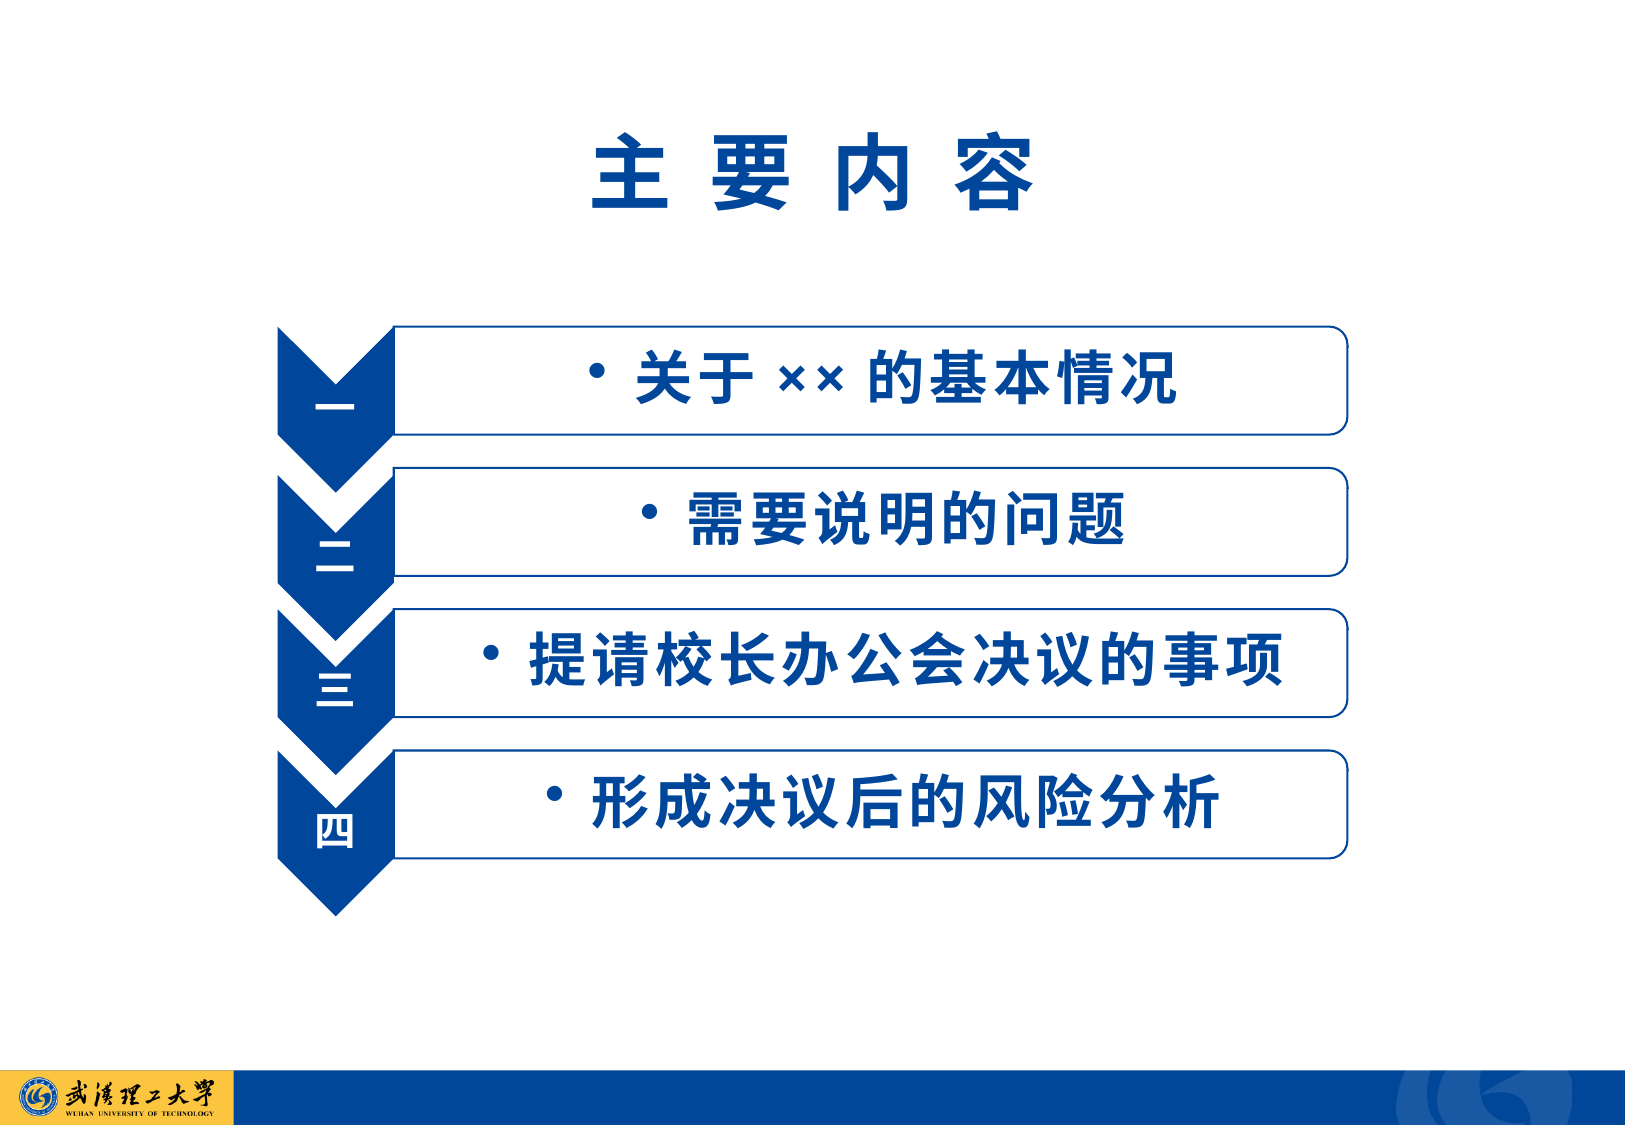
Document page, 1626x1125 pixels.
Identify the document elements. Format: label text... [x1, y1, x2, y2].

text_box 主 要 内 容 [0, 108, 1625, 228]
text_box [277, 326, 1348, 917]
picture [19, 1077, 214, 1118]
picture [1396, 1070, 1573, 1125]
